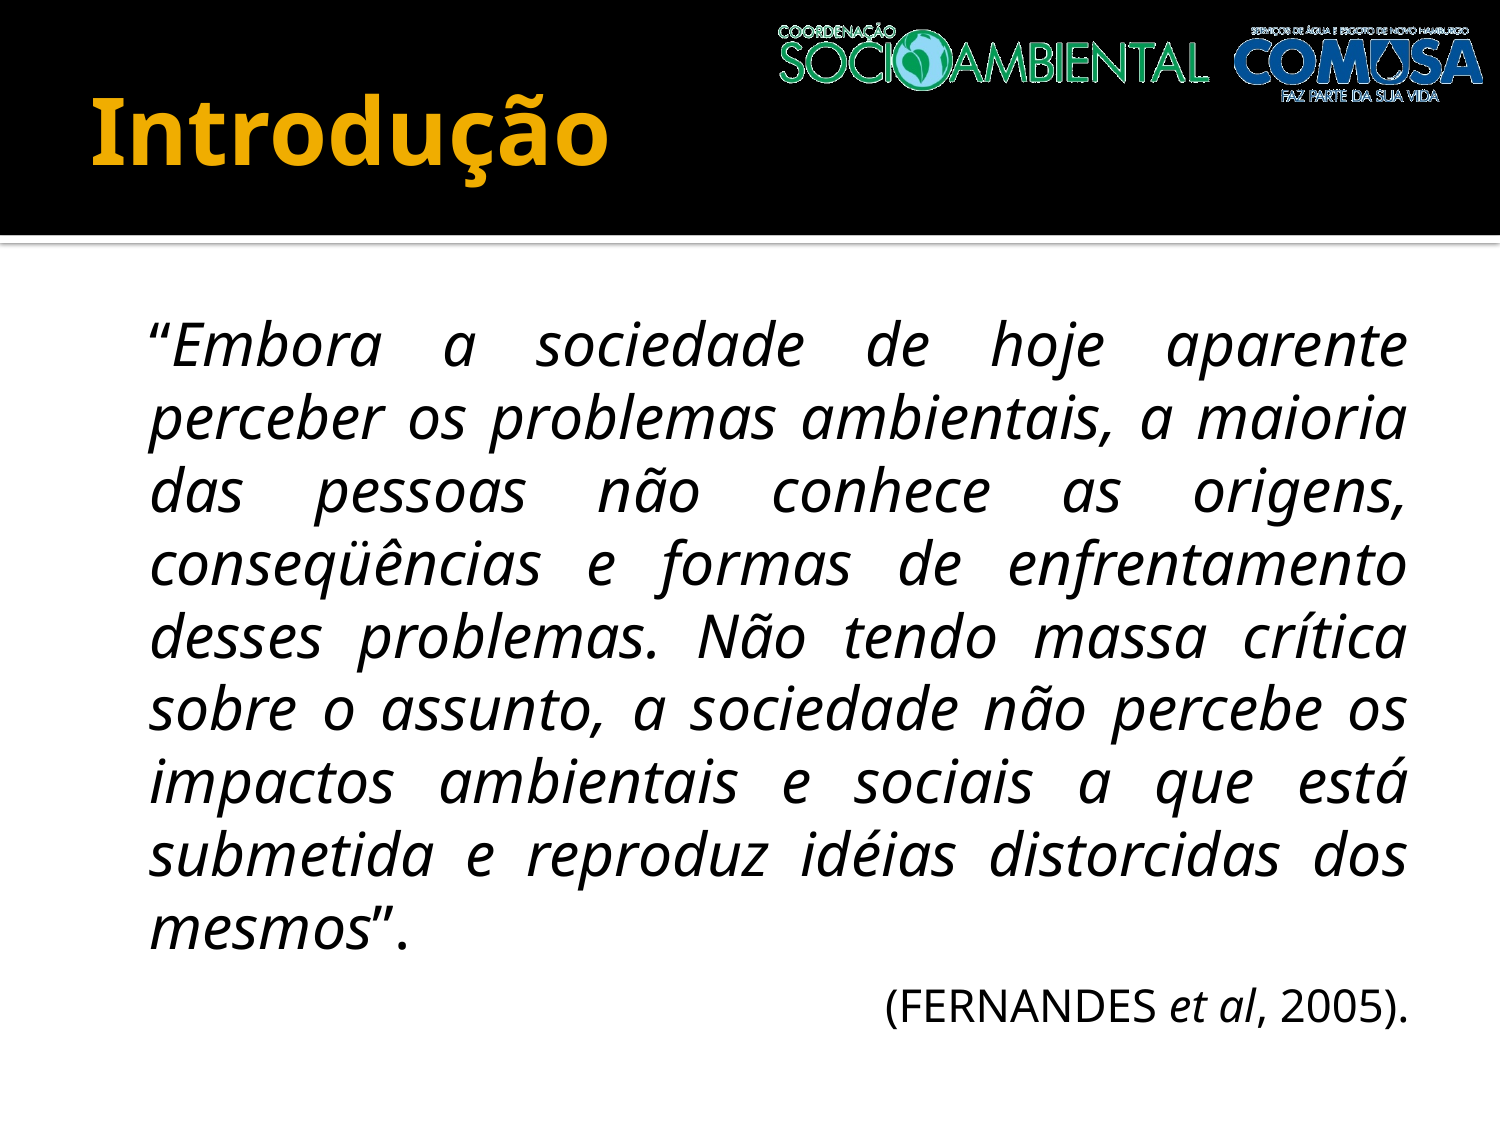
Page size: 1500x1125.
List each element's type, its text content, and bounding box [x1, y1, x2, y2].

picture [1234, 25, 1483, 102]
list “Embora a sociedade de hoje aparente perceber os problemas ambientais, a maioria das pessoas não conhece as origens, conseqüências e formas de enfrentamento desses problemas. Não tendo massa crítica sobre o assunto, a sociedade não percebe os impactos ambientais e sociais a que está submetida e reproduz idéias distorcidas dos mesmos”. (FERNANDES et al, 2005). [74, 290, 1426, 1051]
title Introdução [75, 25, 1425, 231]
picture [773, 18, 1211, 93]
